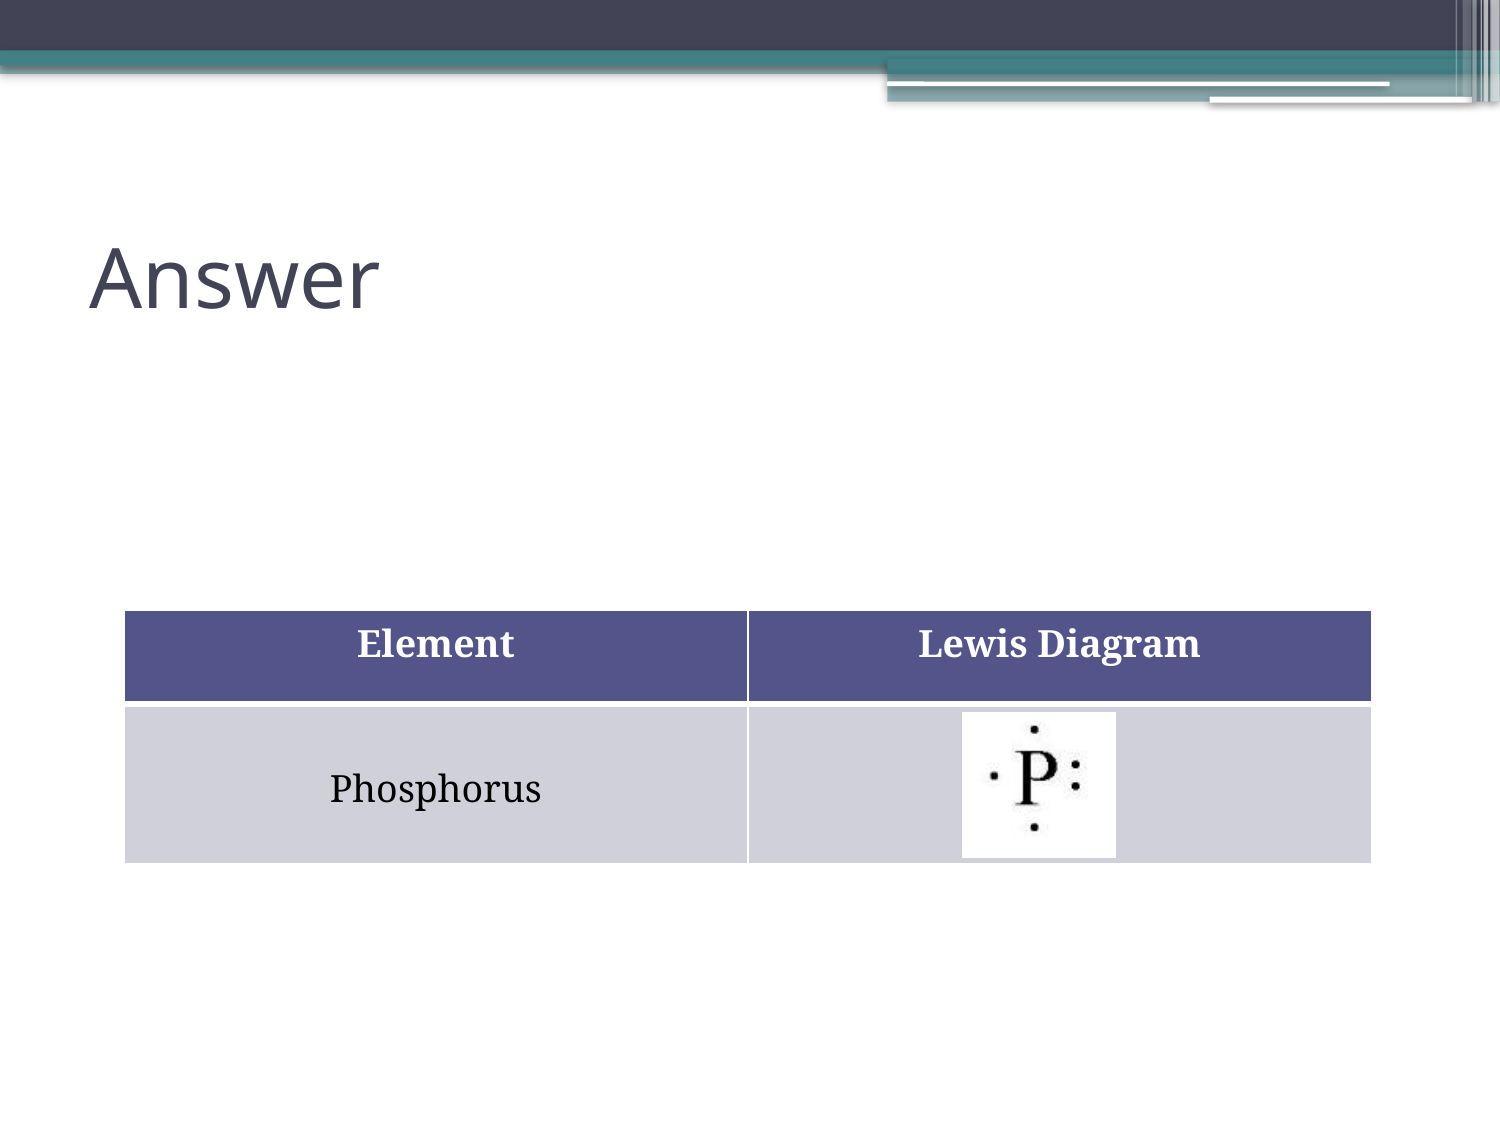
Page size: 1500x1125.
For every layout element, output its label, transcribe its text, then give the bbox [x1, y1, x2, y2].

picture [962, 712, 1116, 859]
table_header Element [125, 611, 747, 701]
table_cell Phosphorus [125, 707, 747, 863]
table_header Lewis Diagram [749, 611, 1371, 701]
title Answer [75, 187, 1425, 363]
table_cell [749, 707, 1371, 863]
